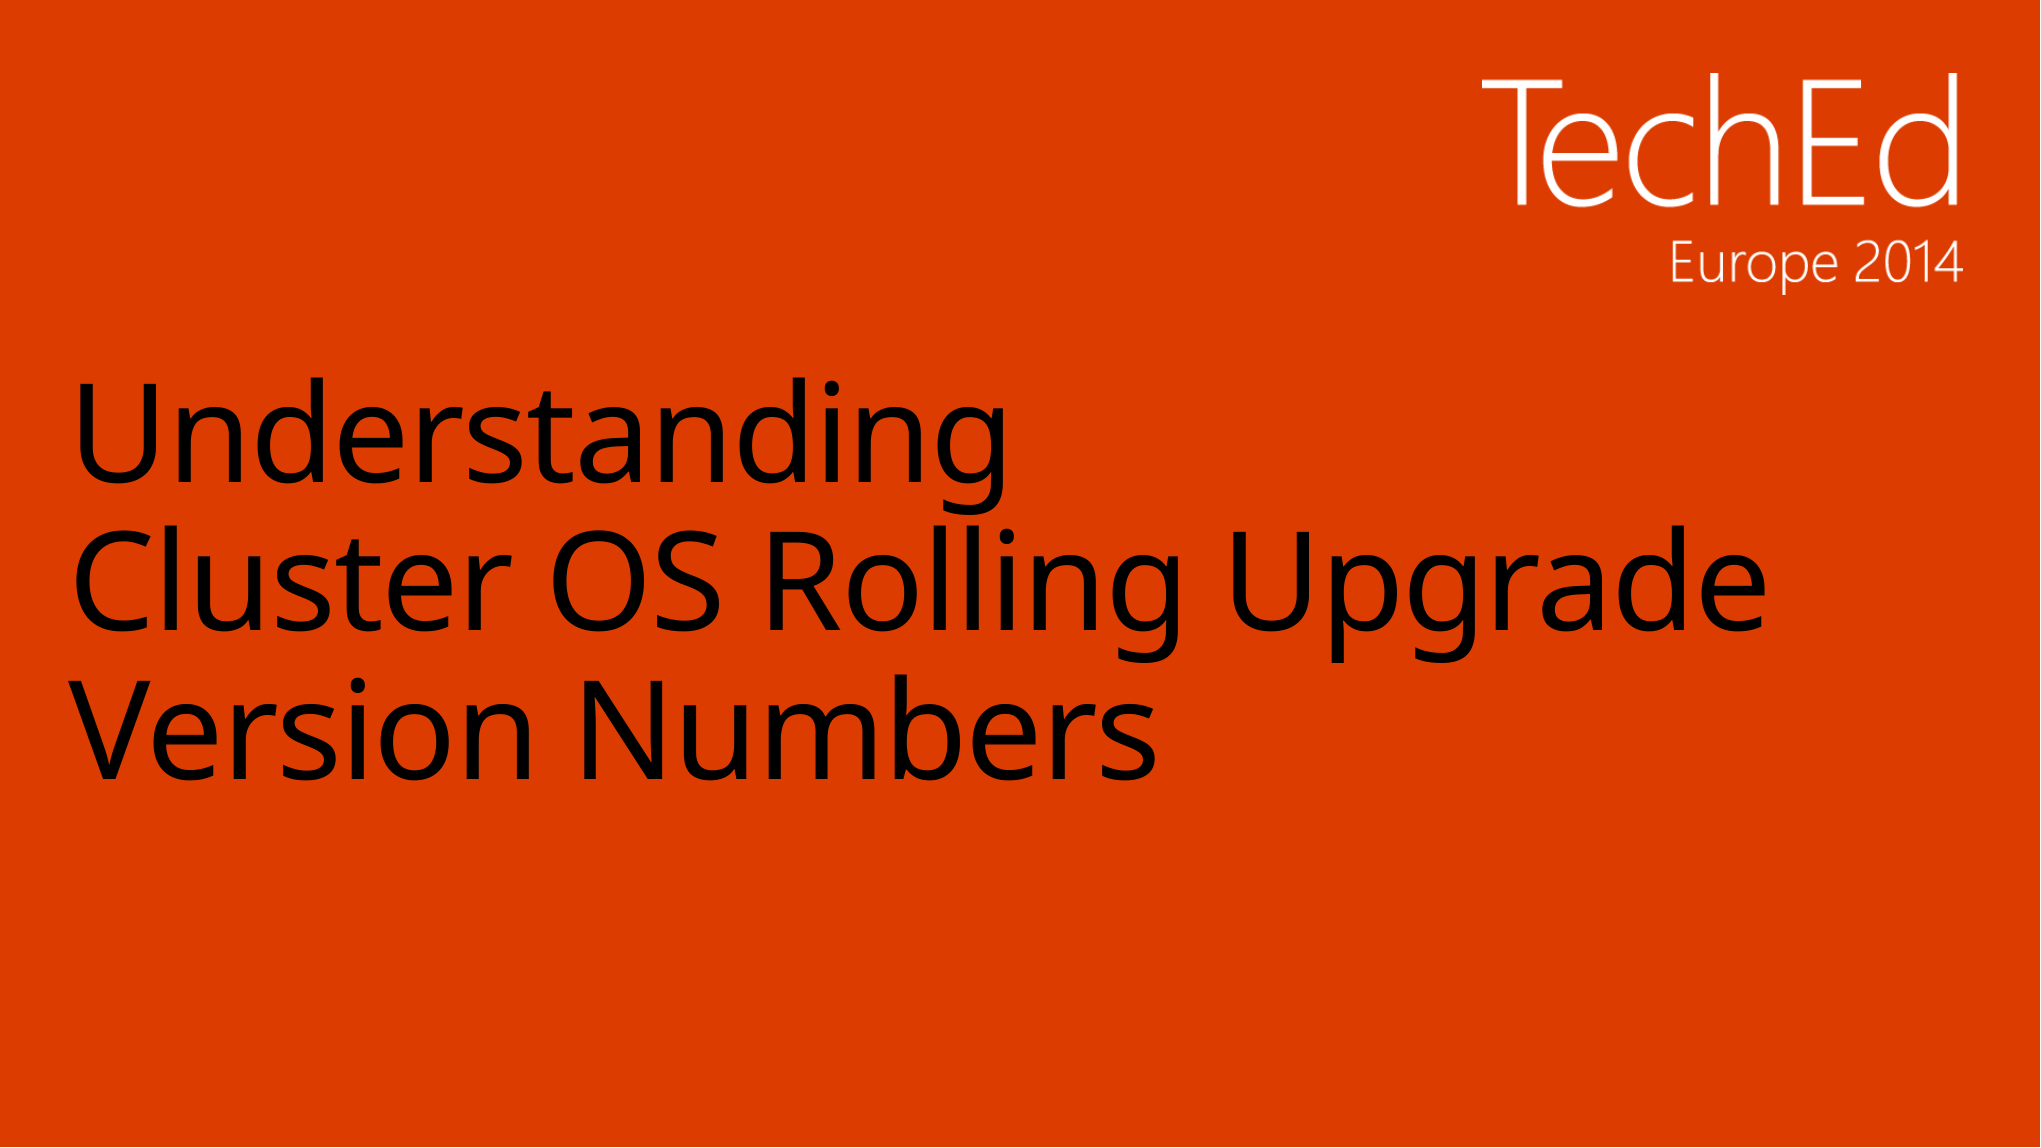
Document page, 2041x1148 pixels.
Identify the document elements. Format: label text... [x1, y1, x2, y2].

picture [1482, 73, 1963, 295]
title Understanding Cluster OS Rolling Upgrade Version Numbers [45, 348, 1996, 650]
